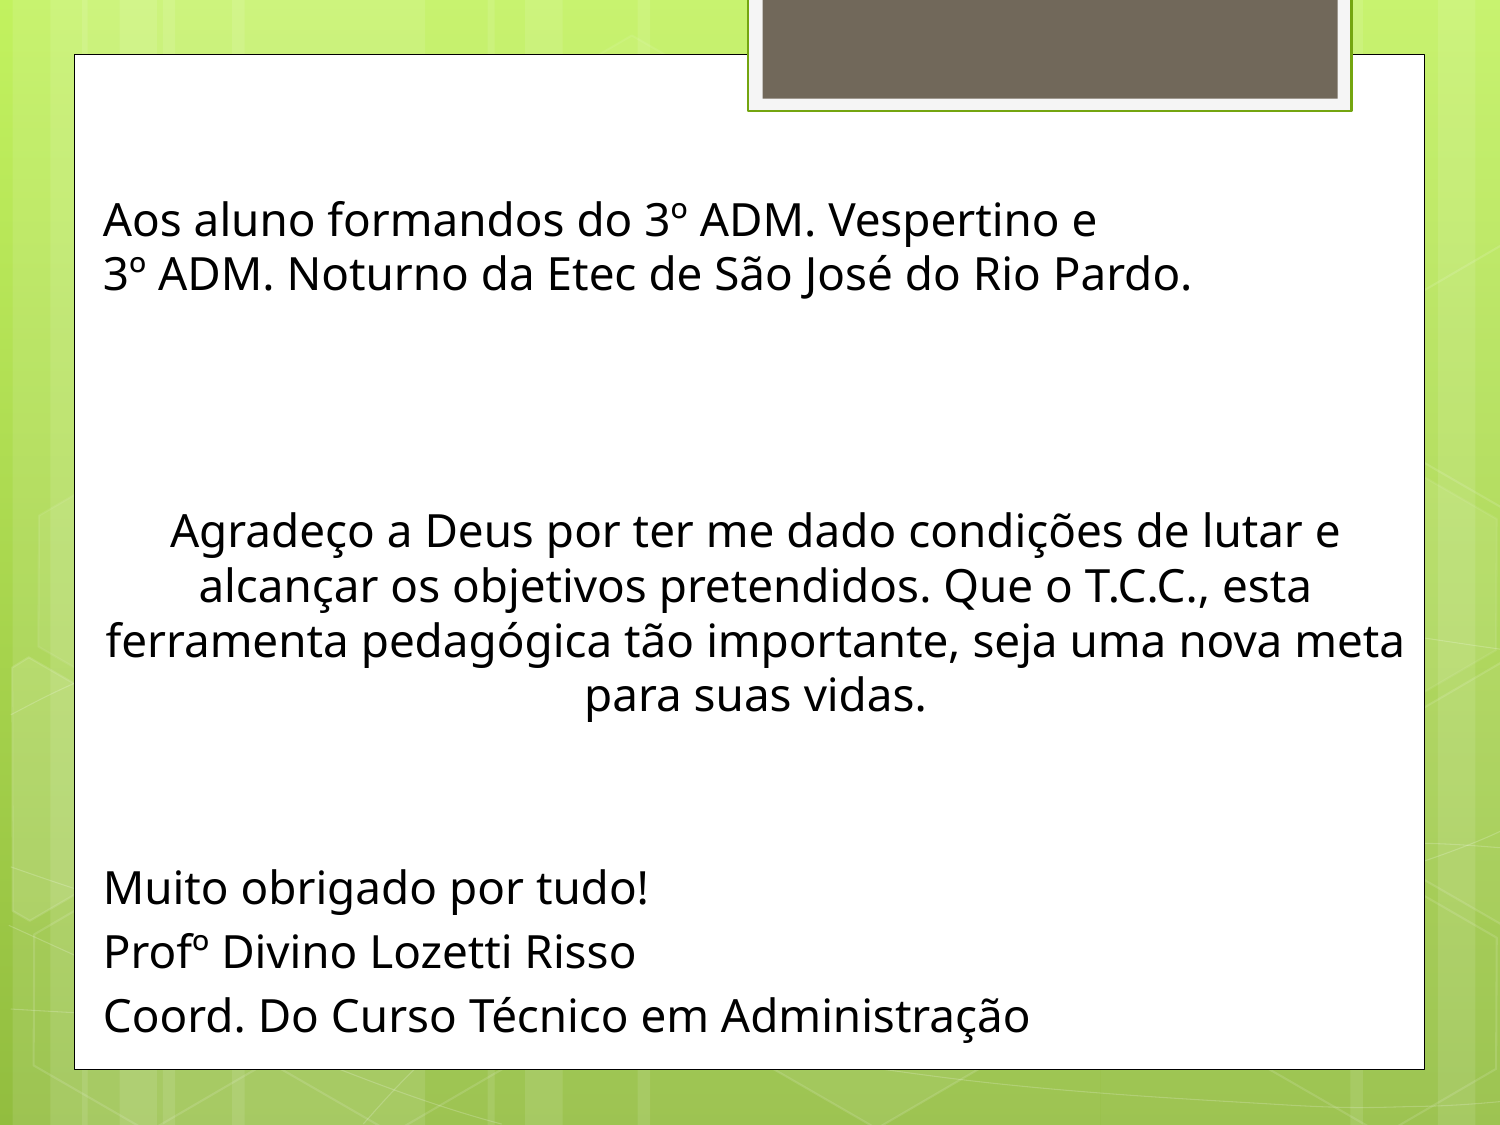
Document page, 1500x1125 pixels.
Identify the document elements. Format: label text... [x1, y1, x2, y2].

list Aos aluno formandos do 3º ADM. Vespertino e 3º ADM. Noturno da Etec de São José do Rio Pardo. Agradeço a Deus por ter me dado condições de lutar e alcançar os objetivos pretendidos. Que o T.C.C., esta ferramenta pedagógica tão importante, seja uma nova meta para suas vidas. Muito obrigado por tudo! Profº Divino Lozetti Risso Coord. Do Curso Técnico em Administração [76, 54, 1424, 1071]
